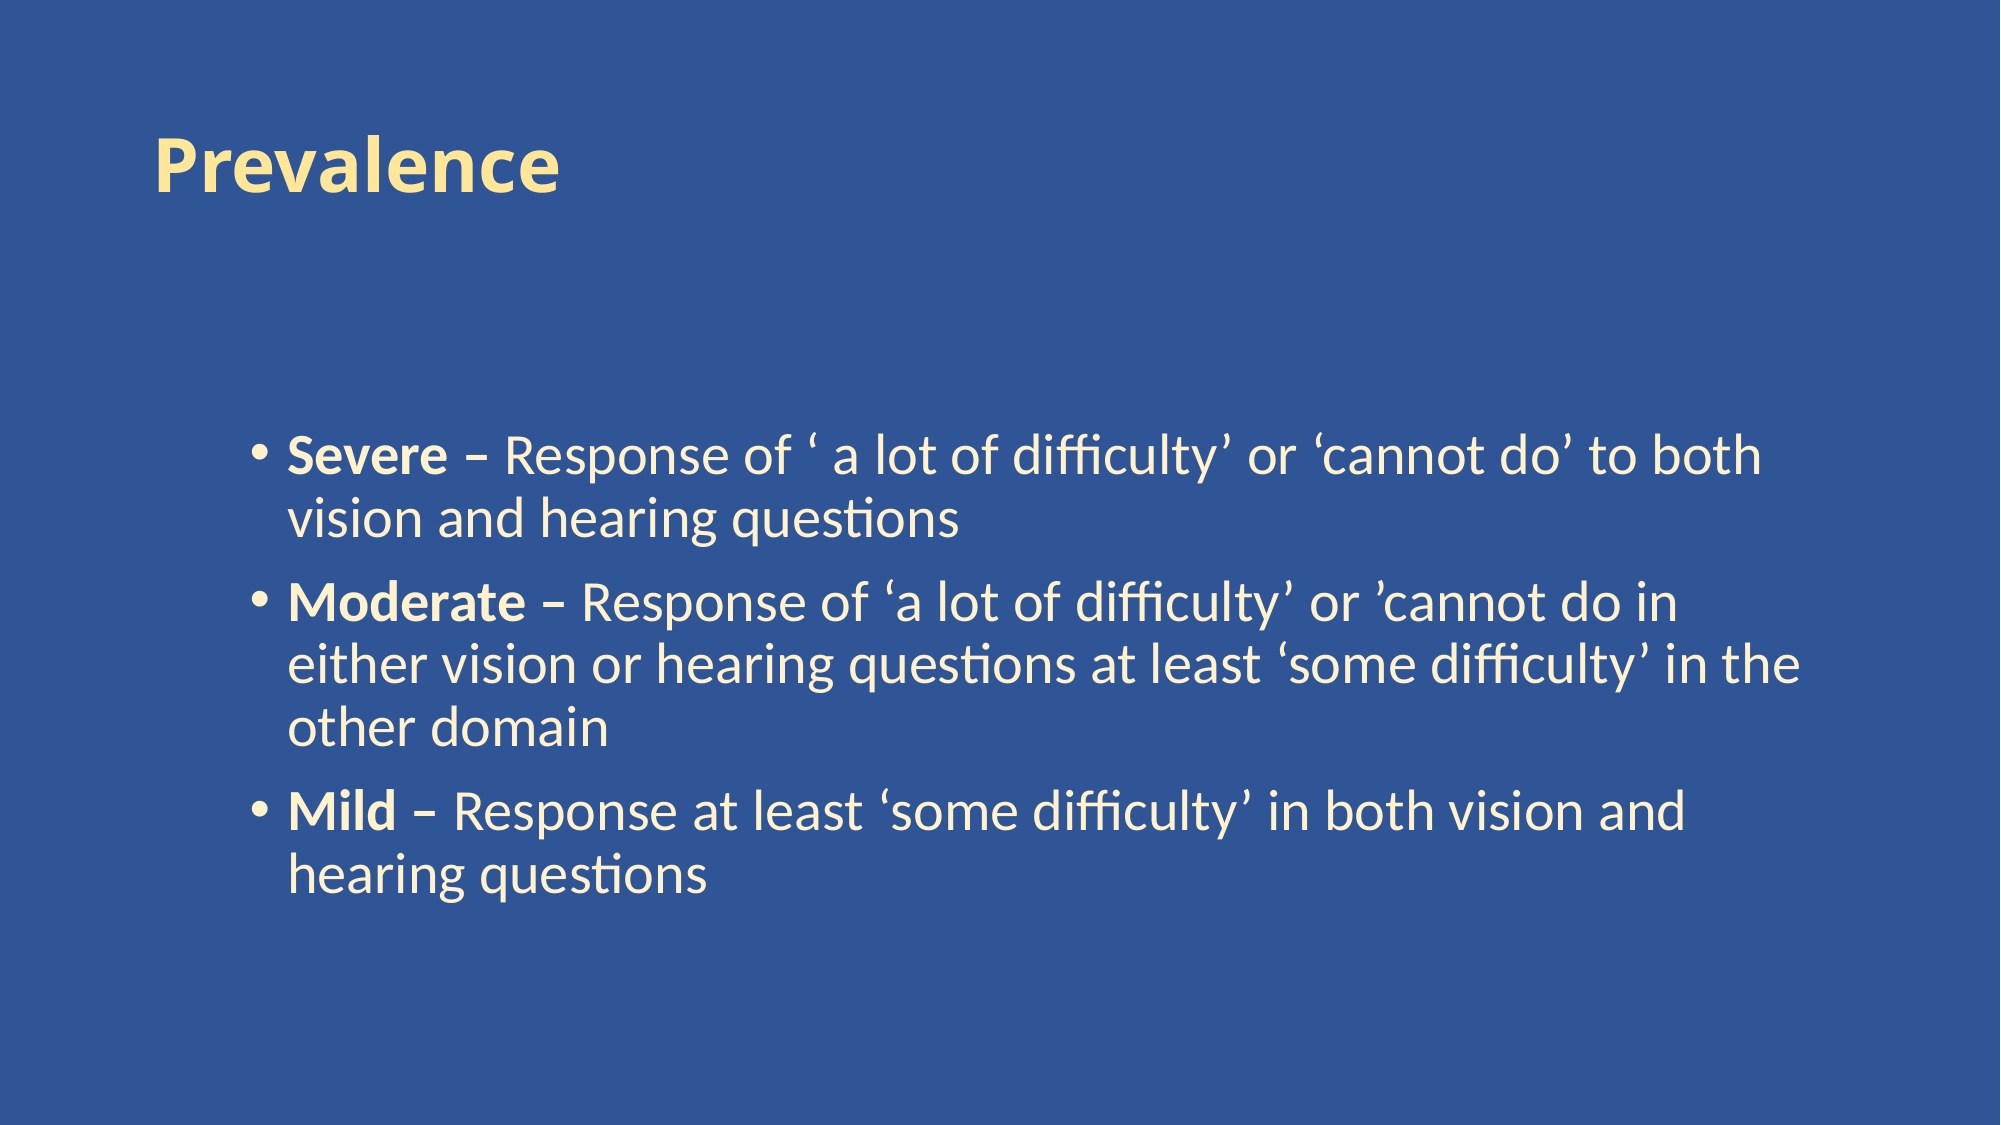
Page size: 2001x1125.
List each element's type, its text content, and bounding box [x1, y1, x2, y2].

title Prevalence [137, 59, 1863, 278]
list Severe – Response of ‘ a lot of difficulty’ or ‘cannot do’ to both vision and hearing questions Moderate – Response of ‘a lot of difficulty’ or ’cannot do in either vision or hearing questions at least ‘some difficulty’ in the other domain Mild – Response at least ‘some difficulty’ in both vision and hearing questions [234, 416, 1844, 1048]
